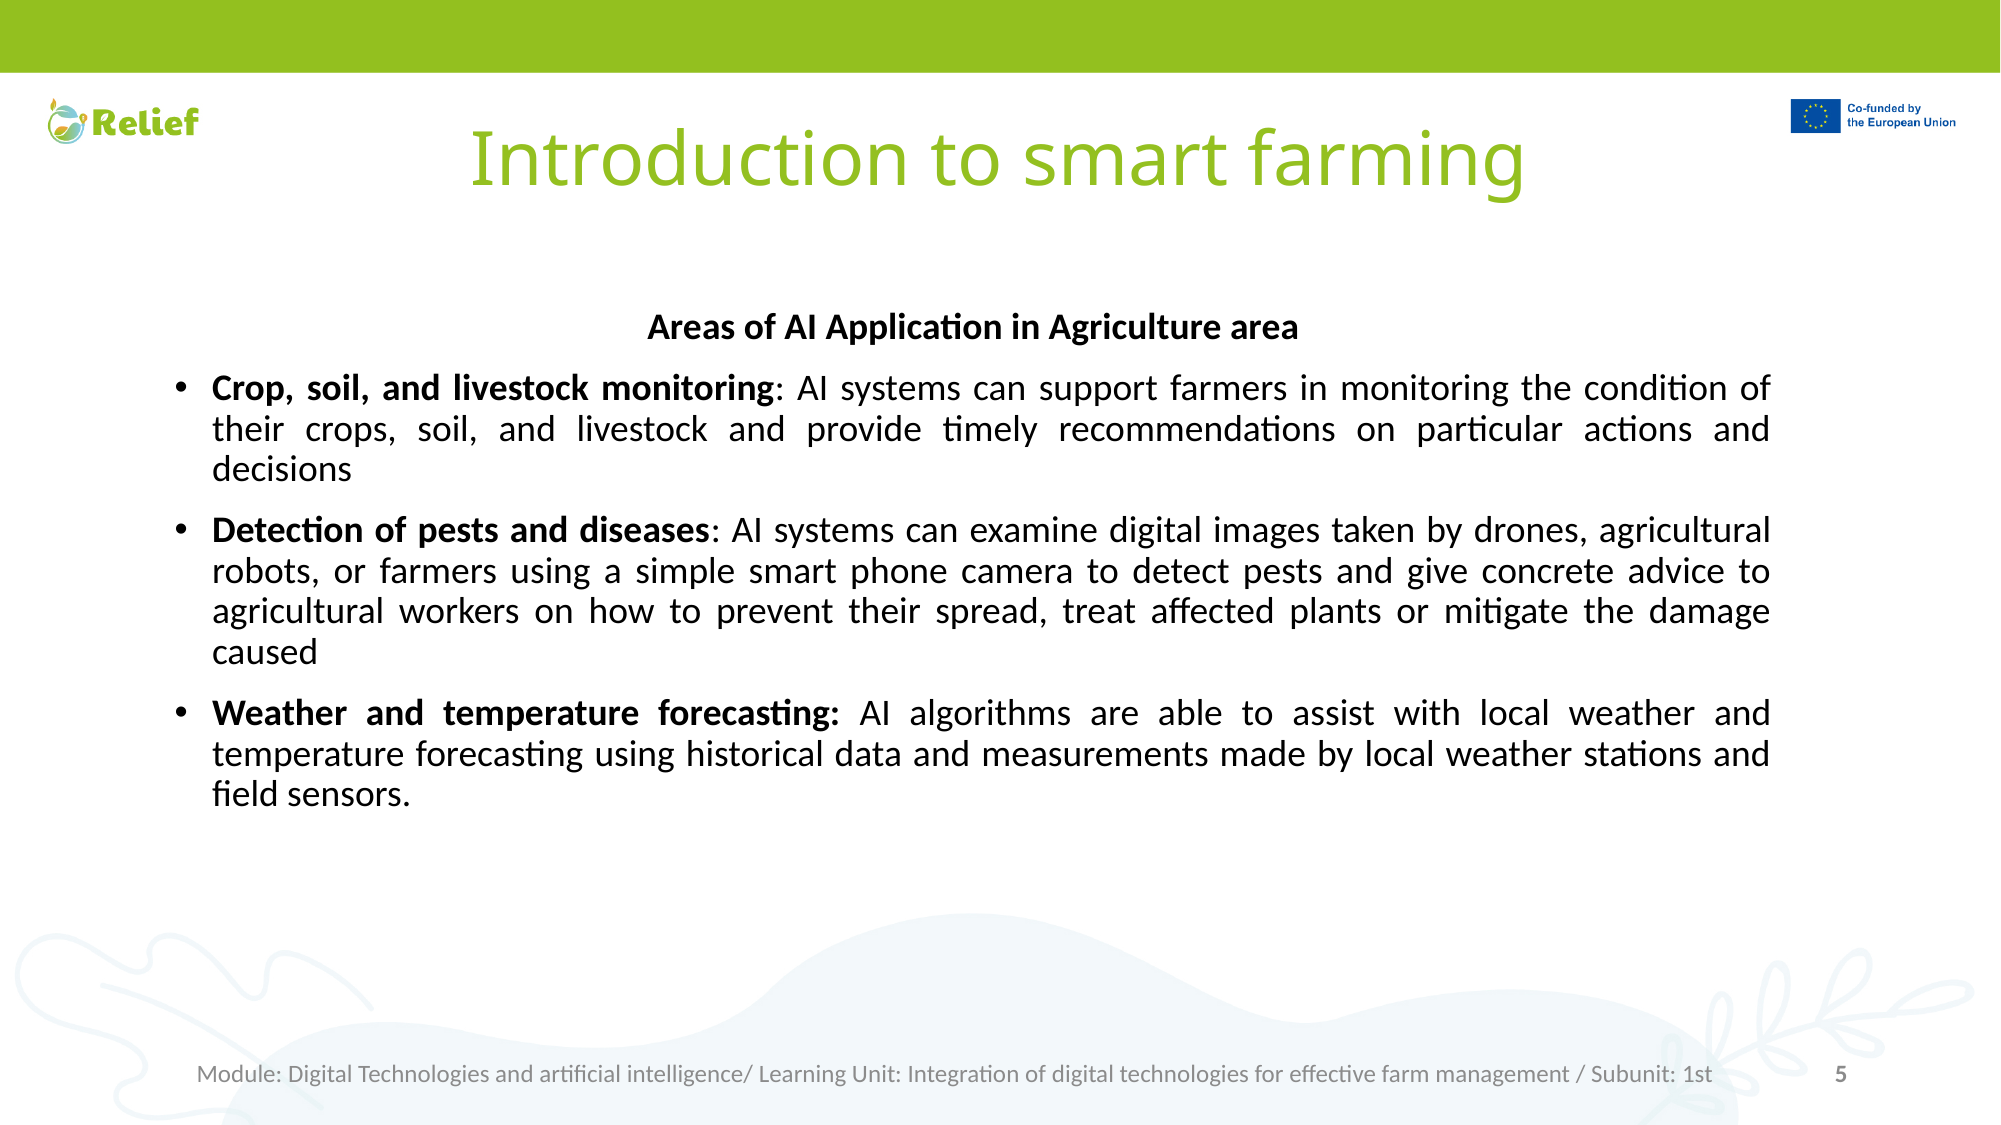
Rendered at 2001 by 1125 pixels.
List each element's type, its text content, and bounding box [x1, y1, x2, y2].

picture [0, 0, 2001, 1125]
title Introduction to smart farming [137, 111, 1863, 211]
list Areas of AI Application in Agriculture area Crop, soil, and livestock monitoring: AI systems can support farmers in monitoring the condition of their crops, soil, and livestock and provide timely recommendations on particular actions and decisions Detection of pests and diseases: AI systems can examine digital images taken by drones, agricultural robots, or farmers using a simple smart phone camera to detect pests and give concrete advice to agricultural workers on how to prevent their spread, treat affected plants or mitigate the damage caused Weather and temperature forecasting: AI algorithms are able to assist with local weather and temperature forecasting using historical data and measurements made by local weather stations and field sensors. [159, 299, 1788, 1014]
footer Module: Digital Technologies and artificial intelligence/ Learning Unit: Integration of digital technologies for effective farm management / Subunit: 1st [137, 1023, 1775, 1122]
slide_number 5 [1787, 1042, 1863, 1103]
